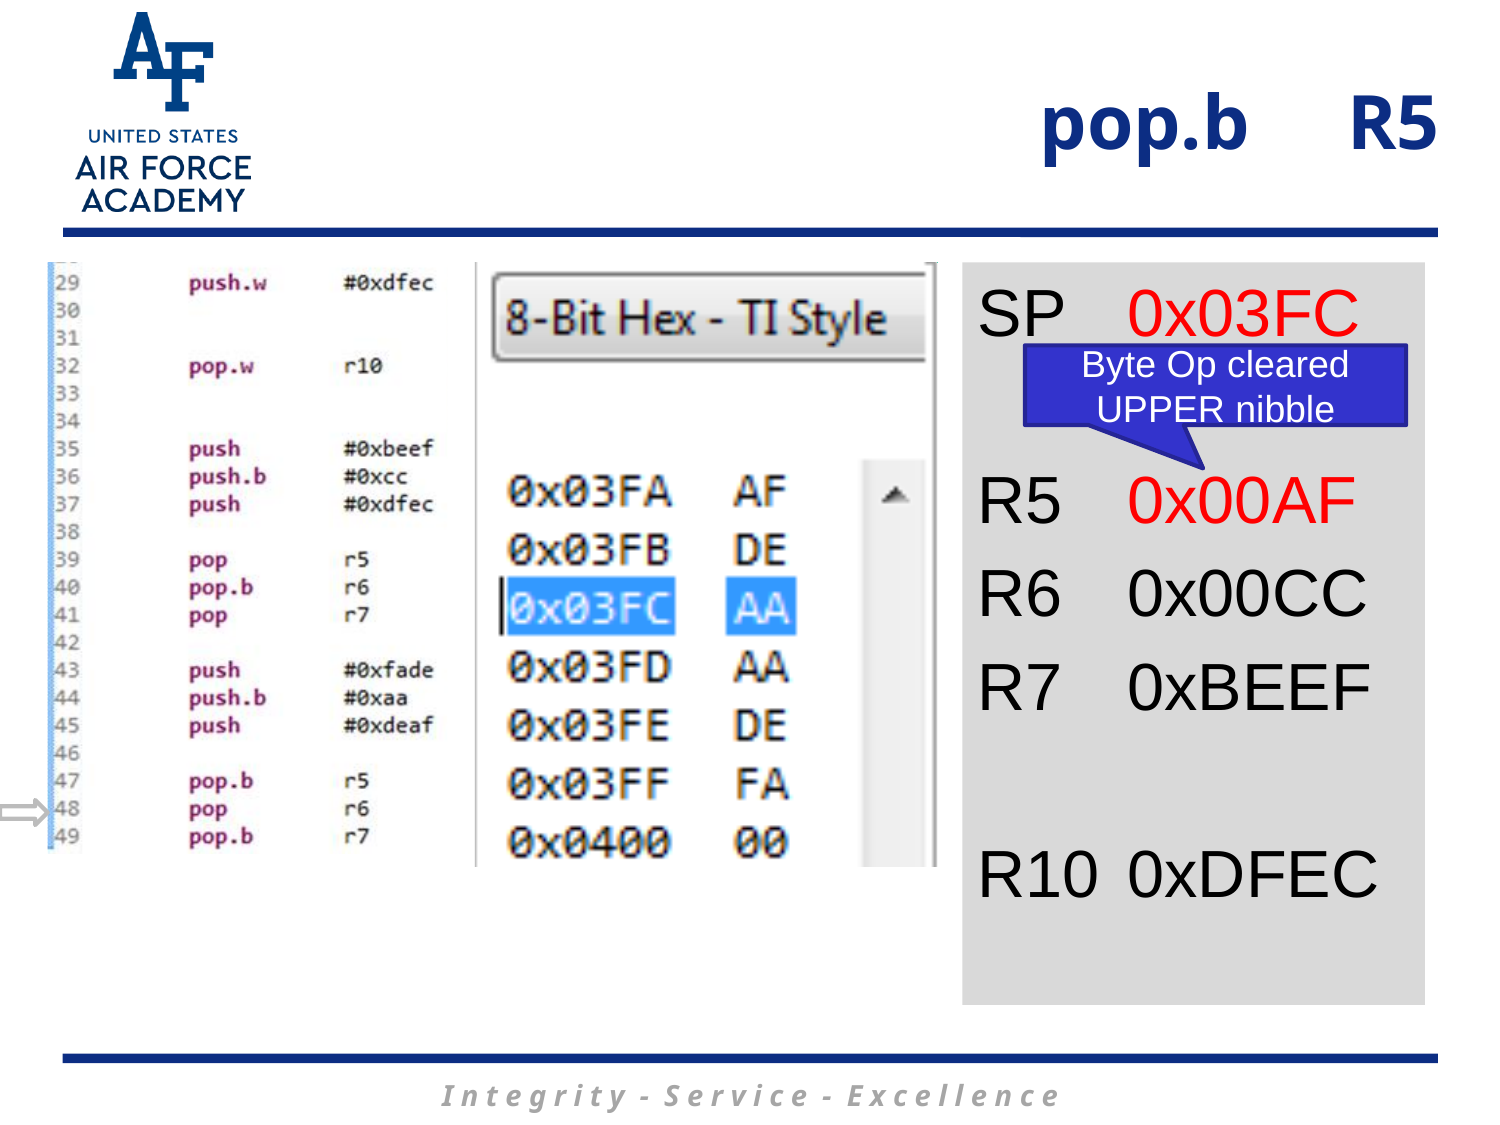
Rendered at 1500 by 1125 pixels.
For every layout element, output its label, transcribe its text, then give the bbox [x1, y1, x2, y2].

title pop.b R5 [299, 29, 1456, 211]
text_box SP 0x03FC R5 0x00AF R6 0x00CC R7 0xBEEF R10 0xDFEC [962, 262, 1425, 1005]
text_box [0, 798, 42, 827]
picture [75, 12, 251, 212]
picture [47, 262, 448, 854]
text_box Byte Op cleared UPPER nibble [1022, 343, 1409, 471]
picture [474, 262, 938, 867]
